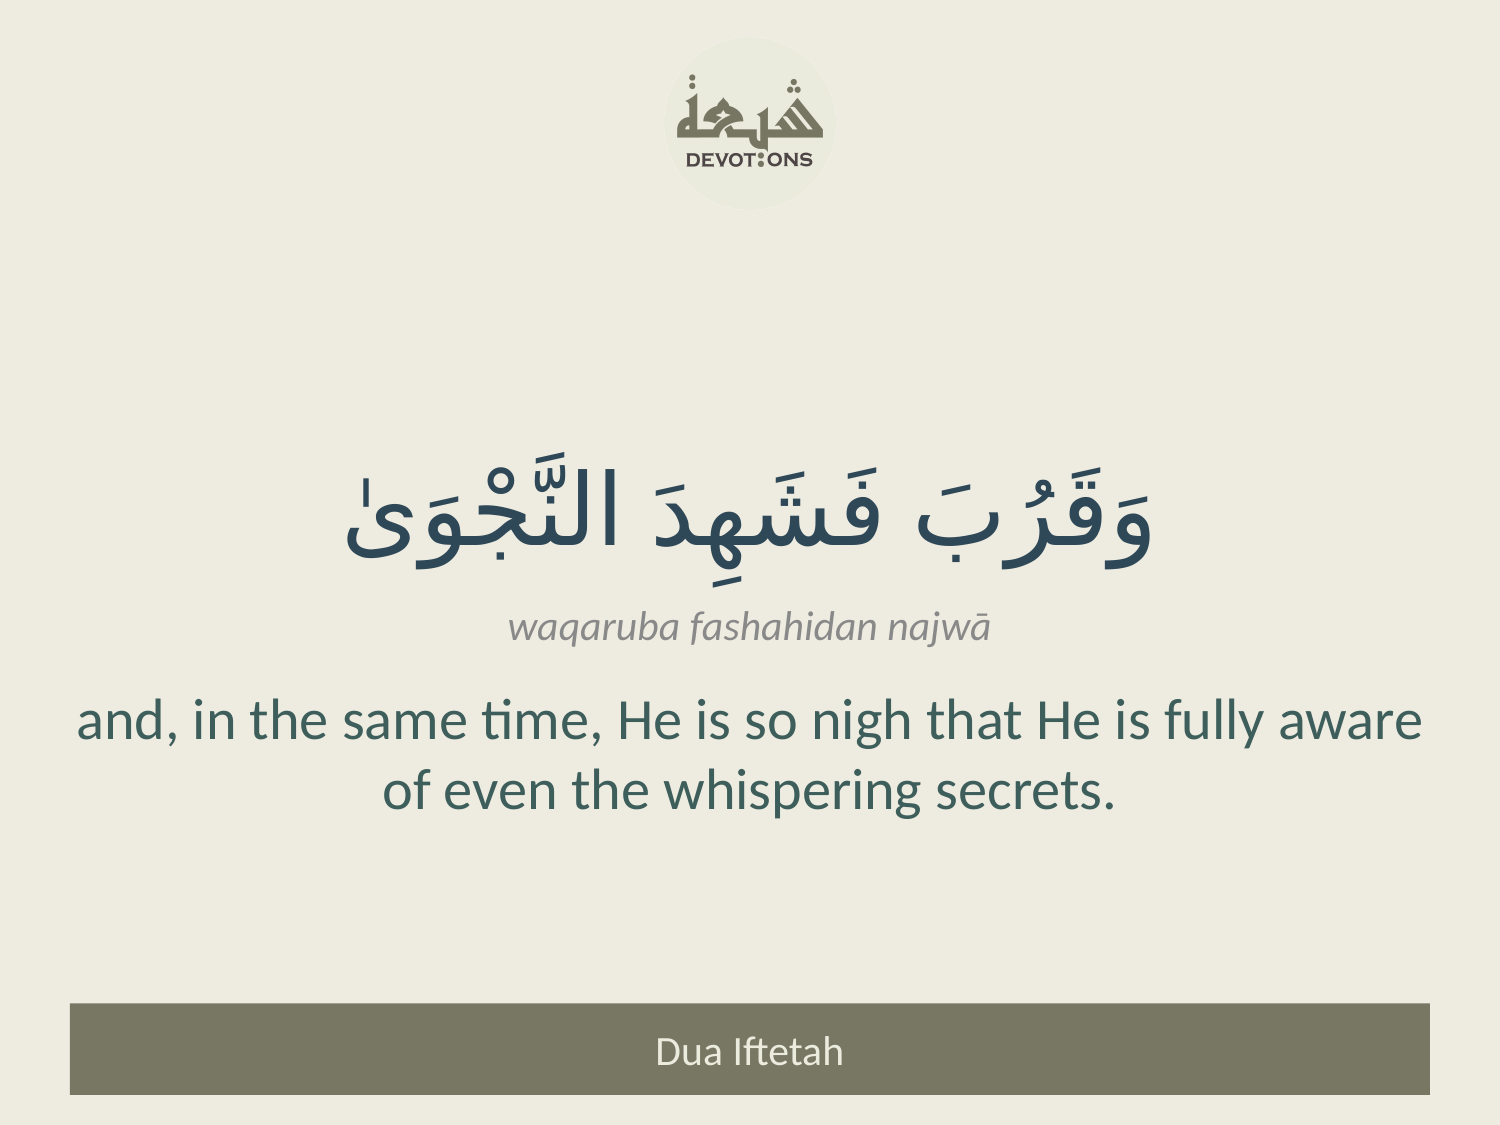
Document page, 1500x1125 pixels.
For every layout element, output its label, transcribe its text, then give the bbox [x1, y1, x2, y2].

picture [656, 29, 844, 203]
list وَقَرُبَ فَشَهِدَ النَّجْوَىٰ waqaruba fashahidan najwā and, in the same time, He is so nigh that He is fully aware of even the whispering secrets. [69, 203, 1430, 1003]
list Dua Iftetah [69, 1003, 1430, 1095]
